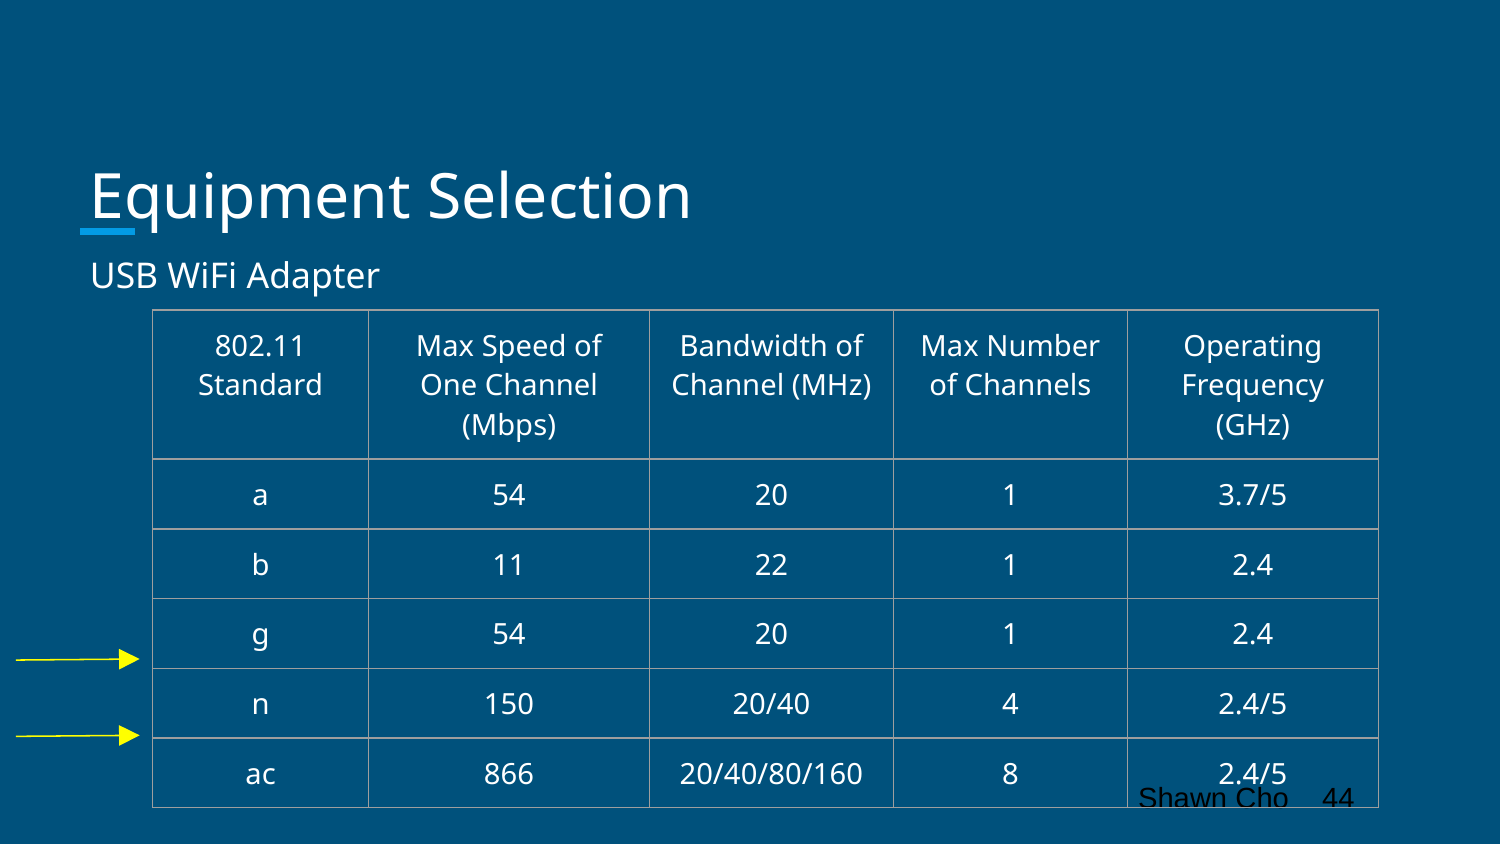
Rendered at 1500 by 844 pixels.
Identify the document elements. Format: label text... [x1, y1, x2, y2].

text_box USB WiFi Adapter [74, 237, 786, 502]
table_cell g [153, 599, 368, 668]
table_cell 866 [369, 739, 649, 807]
table_cell 1 [894, 460, 1127, 528]
table_cell b [153, 530, 368, 598]
table_cell 3.7/5 [1128, 460, 1378, 528]
table_cell 2.4/5 [1128, 739, 1378, 807]
table_cell 20/40 [650, 669, 893, 737]
table_cell 54 [369, 599, 649, 668]
table_cell 2.4 [1128, 530, 1378, 598]
table_cell 54 [369, 460, 649, 528]
slide_number Shawn Cho ‹#› [1123, 764, 1480, 830]
table_cell 4 [894, 669, 1127, 737]
table_cell 150 [369, 669, 649, 737]
table_cell 20/40/80/160 [650, 739, 893, 807]
table_header 802.11 Standard [153, 311, 368, 458]
table_cell 2.4/5 [1128, 669, 1378, 737]
table_cell 20 [650, 460, 893, 528]
table_cell 1 [894, 530, 1127, 598]
table_cell 1 [894, 599, 1127, 668]
table_cell 20 [650, 599, 893, 668]
table_cell 2.4 [1128, 599, 1378, 668]
table_header Max Speed of One Channel (Mbps) [369, 311, 649, 458]
table_cell 8 [894, 739, 1127, 807]
table_header Max Number of Channels [894, 311, 1127, 458]
table_header Bandwidth of Channel (MHz) [650, 311, 893, 458]
table_cell ac [153, 739, 368, 807]
picture [152, 215, 157, 232]
table_cell n [153, 669, 368, 737]
table_cell a [153, 460, 368, 528]
text_box Equipment Selection [74, 140, 896, 215]
table_cell 22 [650, 530, 893, 598]
picture [223, 215, 227, 232]
table_header Operating Frequency (GHz) [1128, 311, 1378, 458]
table_cell 11 [369, 530, 649, 598]
